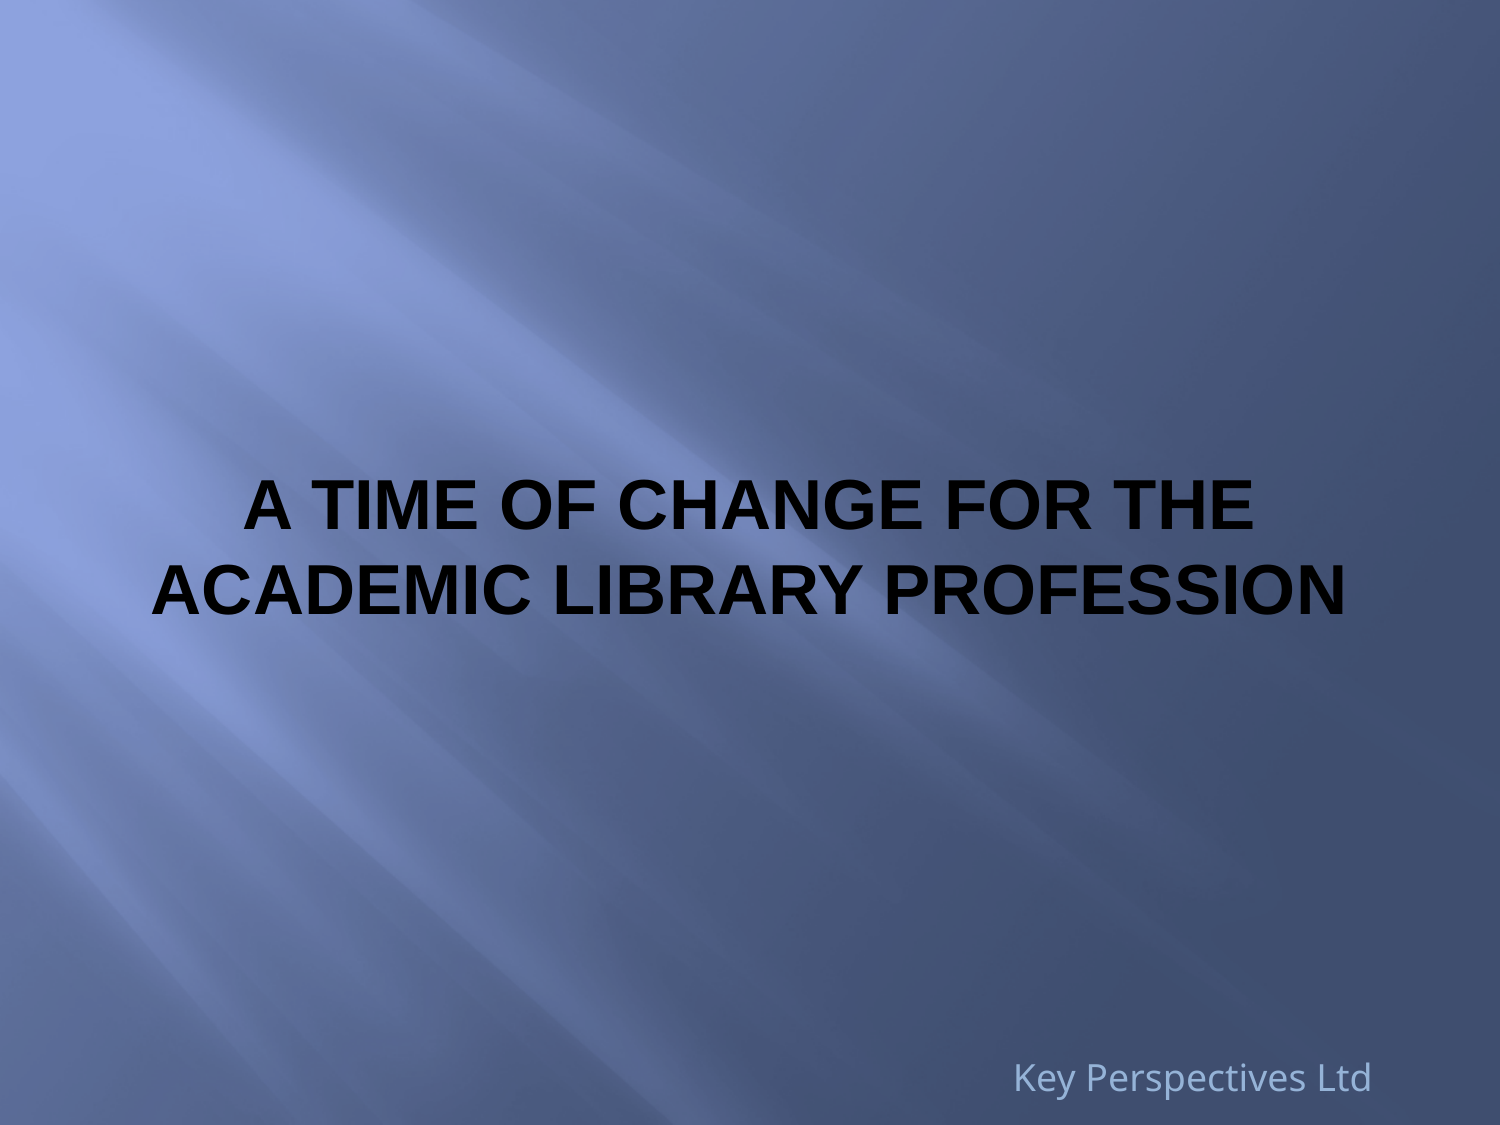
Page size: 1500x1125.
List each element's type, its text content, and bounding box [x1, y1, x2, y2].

title A TIME OF CHANGE FOR THE ACADEMIC LIBRARY PROFESSION [75, 450, 1425, 638]
text_box Key Perspectives Ltd [998, 1046, 1447, 1107]
